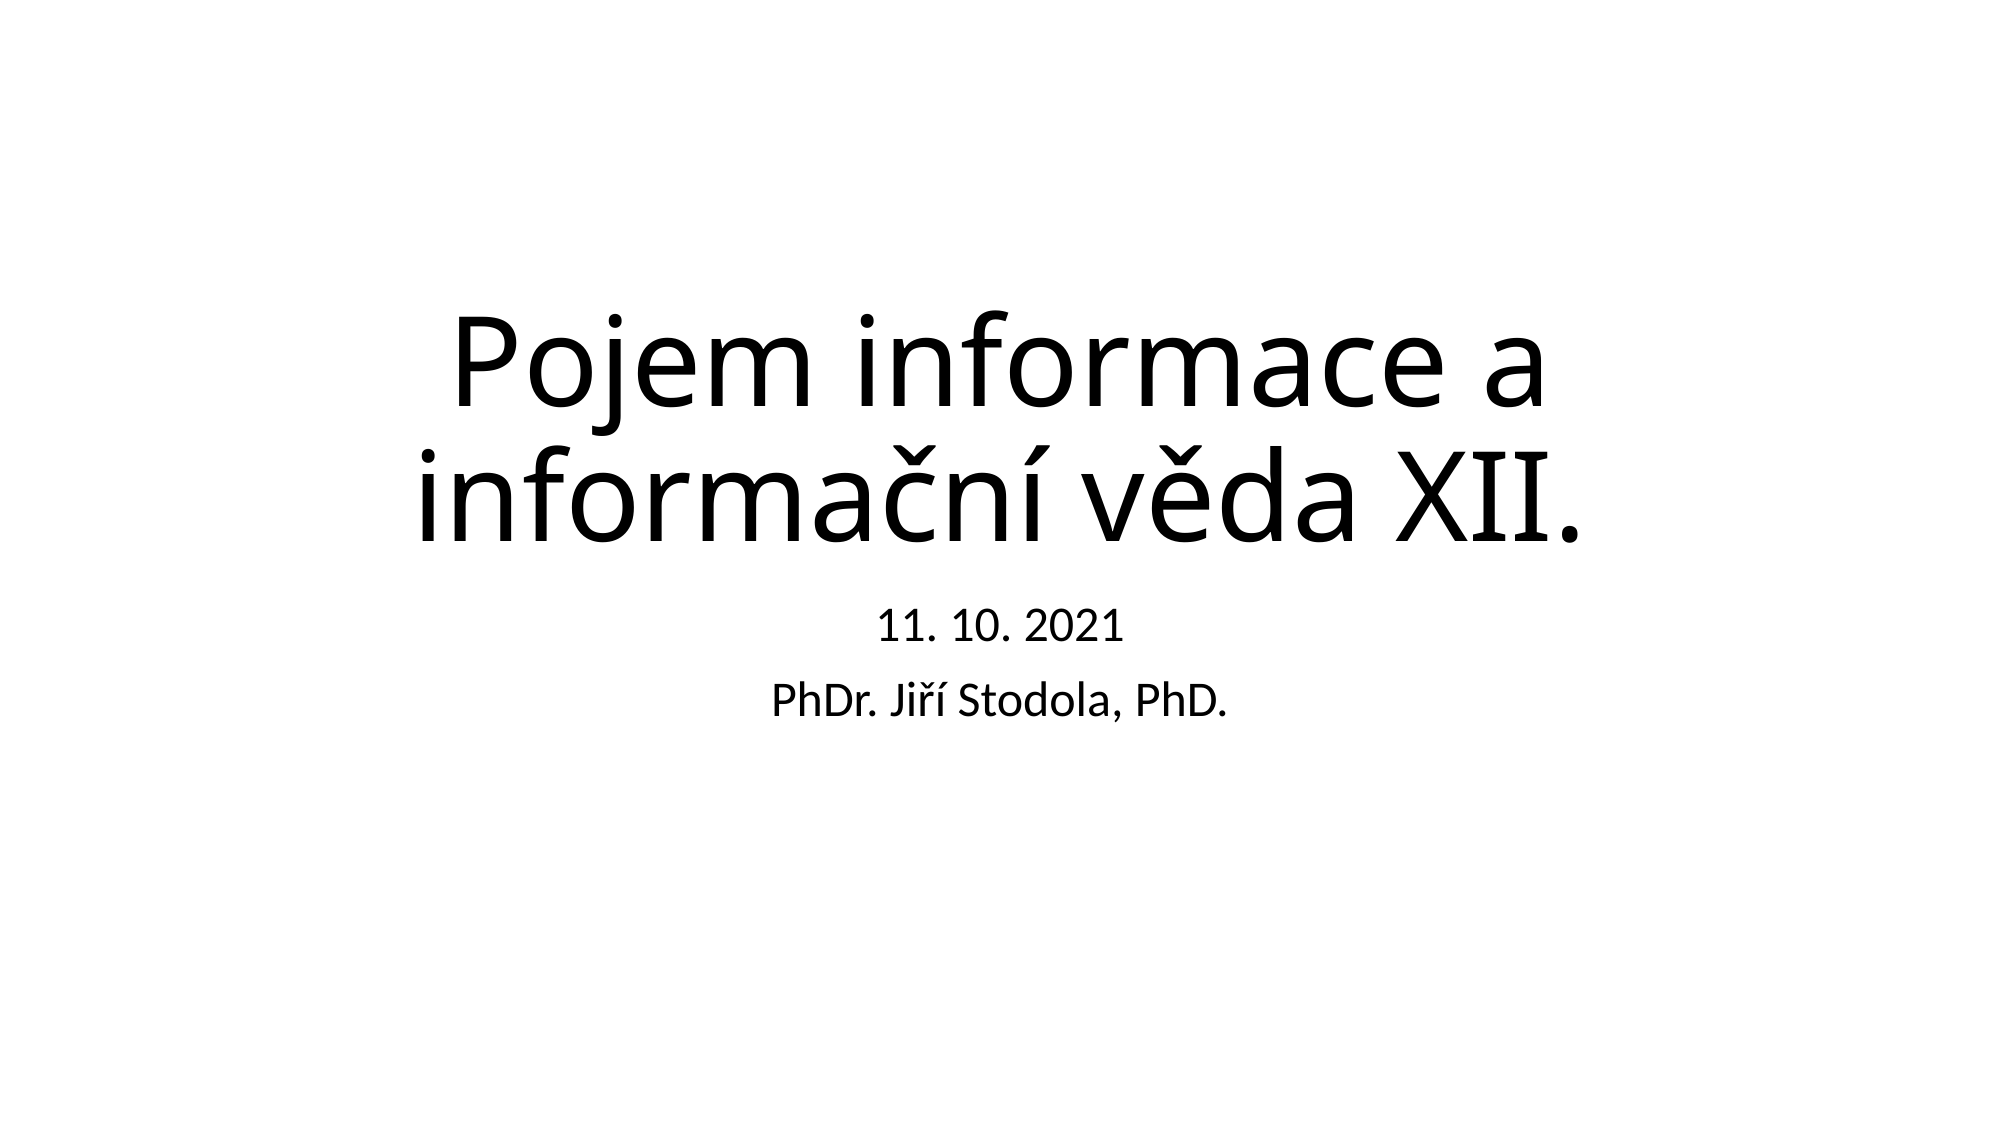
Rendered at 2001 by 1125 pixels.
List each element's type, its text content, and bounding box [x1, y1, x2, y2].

title Pojem informace a informační věda XII. [249, 184, 1750, 576]
subtitle 11. 10. 2021 PhDr. Jiří Stodola, PhD. [249, 590, 1750, 863]
